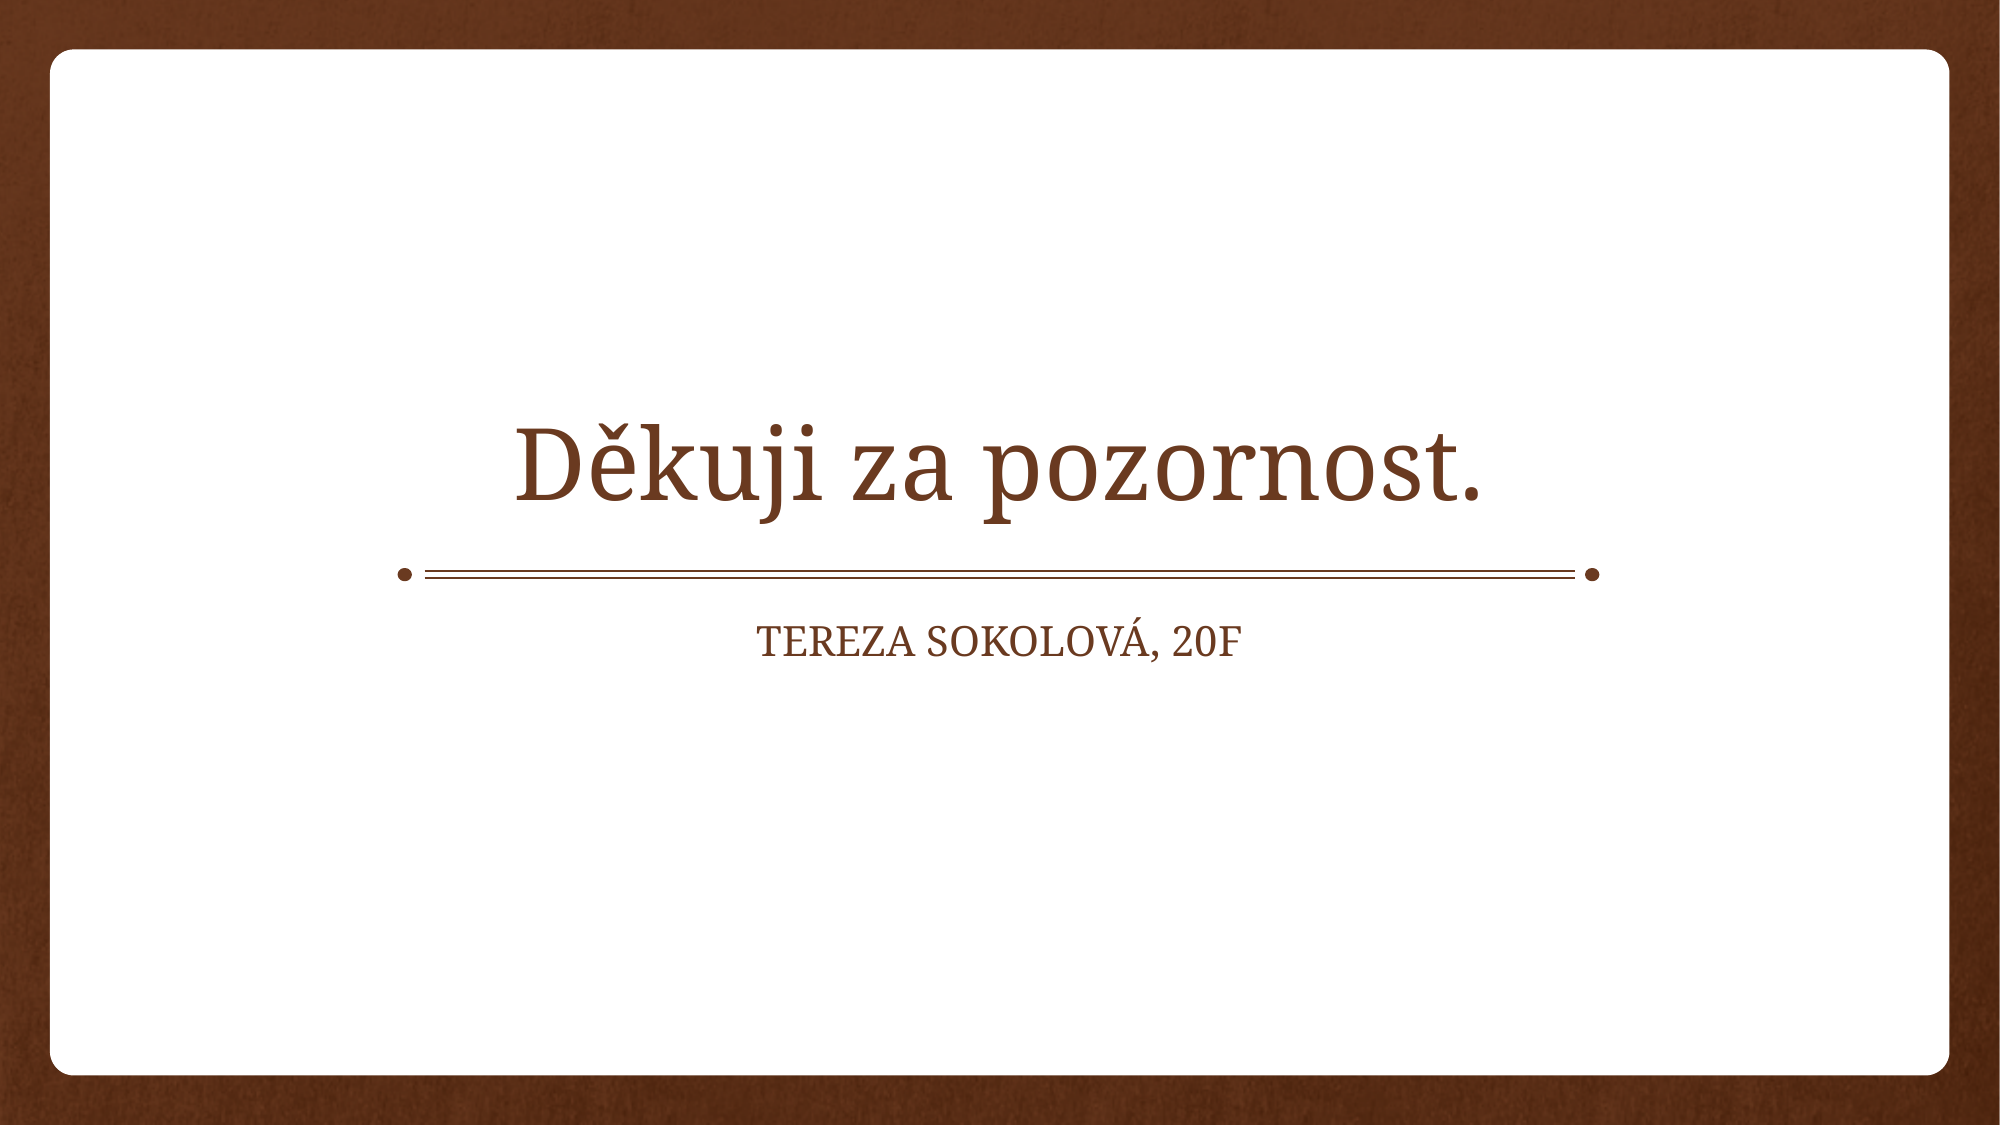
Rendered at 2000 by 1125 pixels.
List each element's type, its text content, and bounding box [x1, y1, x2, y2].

title Děkuji za pozornost. [233, 162, 1767, 530]
list Tereza Sokolová, 20F [233, 612, 1767, 813]
